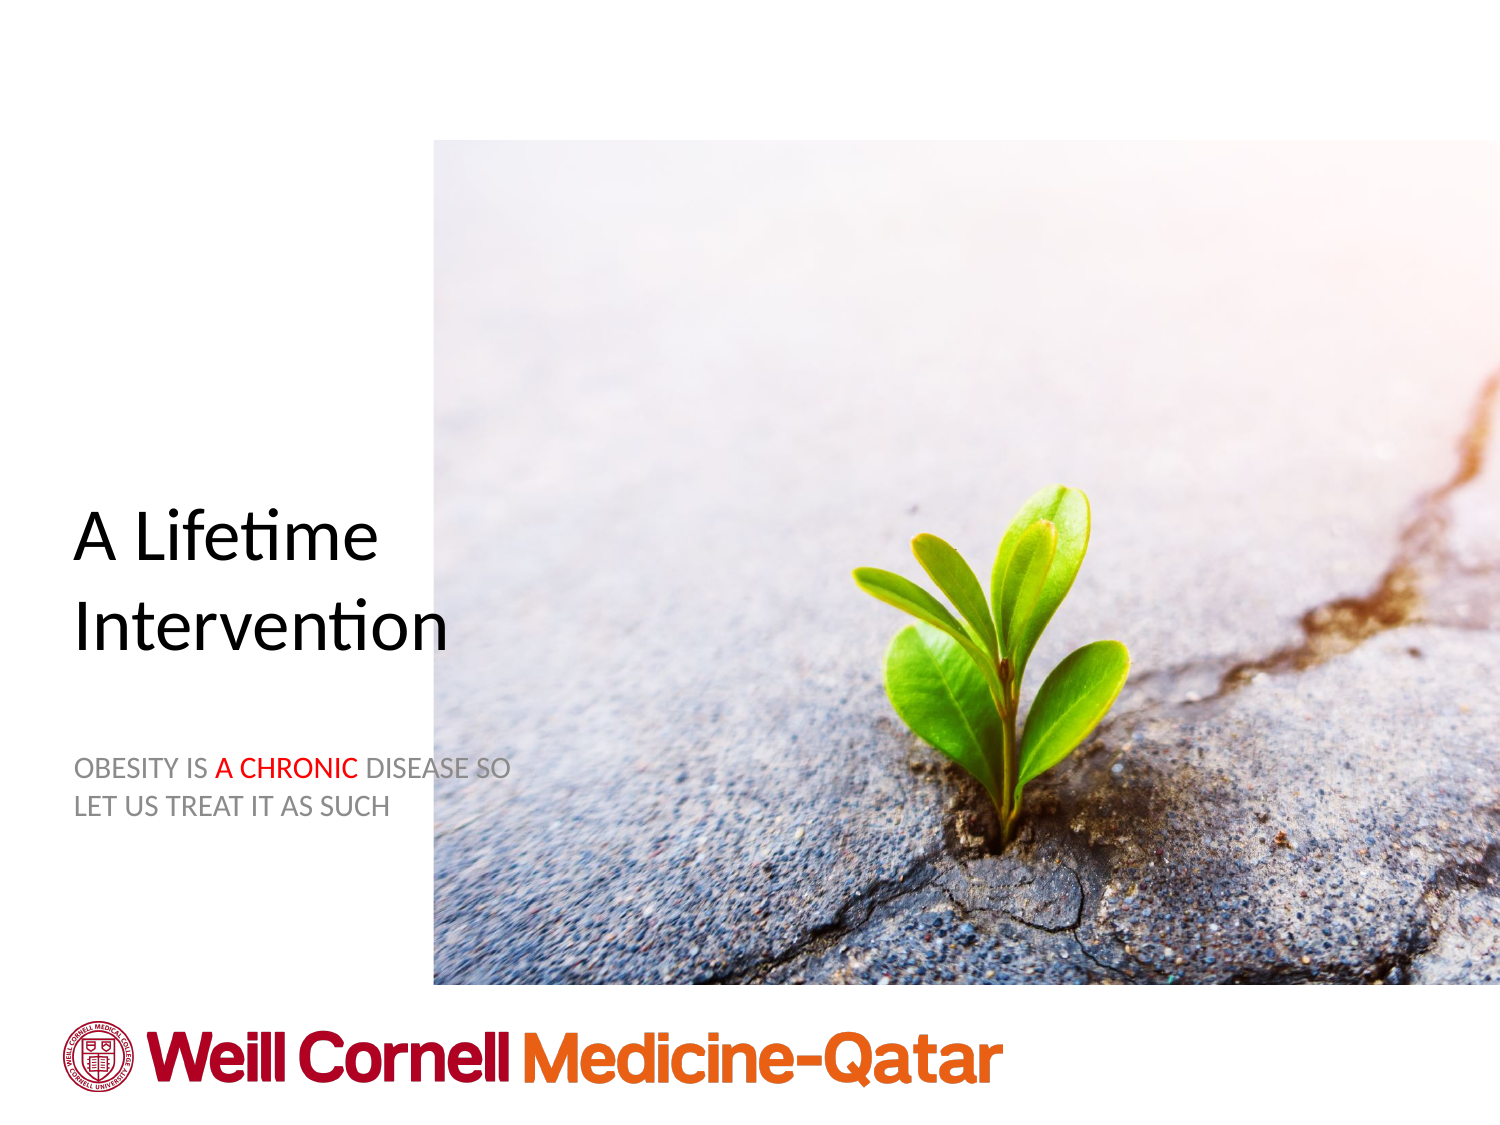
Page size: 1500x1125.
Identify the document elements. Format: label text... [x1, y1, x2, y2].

title A Lifetime Intervention [58, 278, 428, 673]
subtitle OBESITY IS A CHRONIC DISEASE SO LET US TREAT IT AS SUCH [58, 740, 428, 889]
picture [433, 140, 1500, 985]
picture [63, 1020, 1003, 1092]
